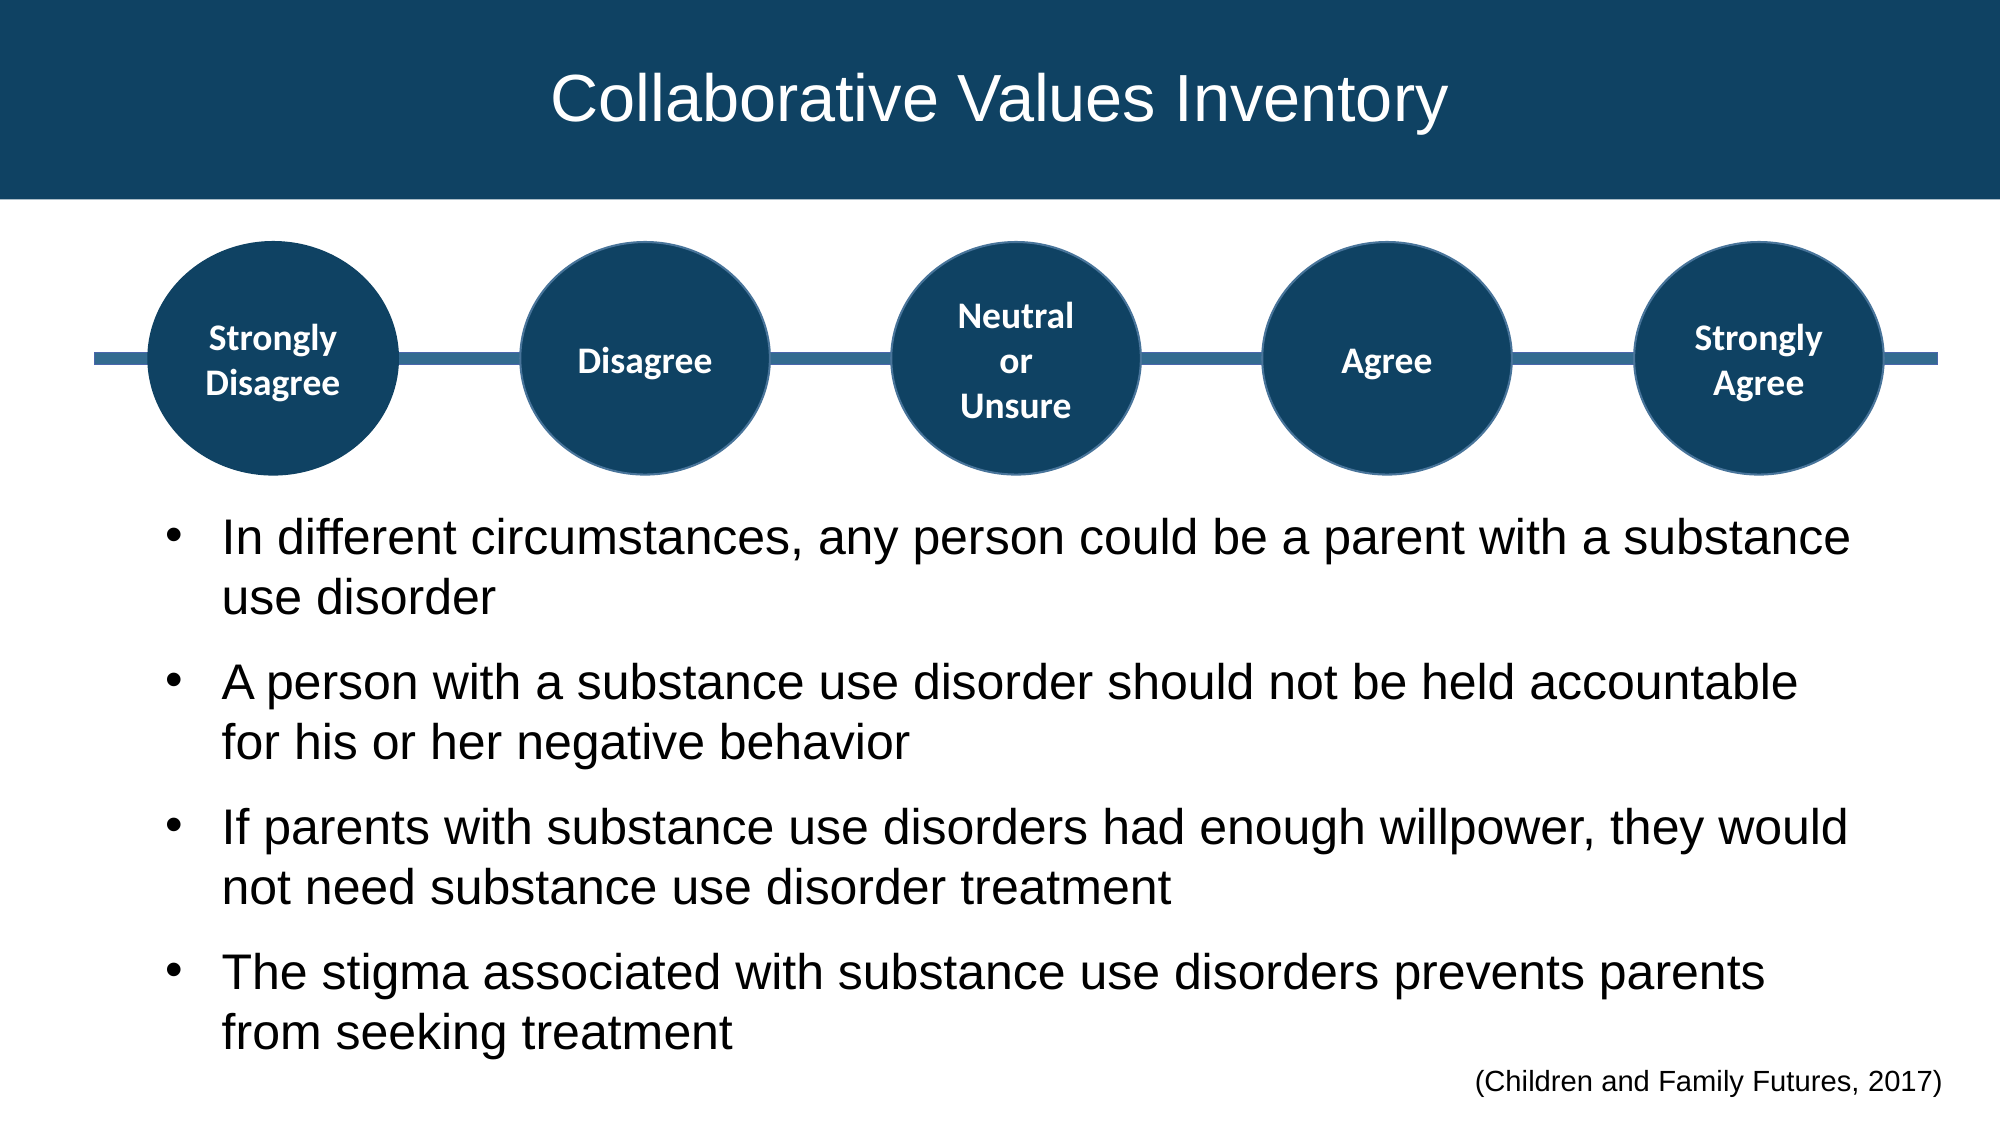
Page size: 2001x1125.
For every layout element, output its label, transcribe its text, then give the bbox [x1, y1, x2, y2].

list In different circumstances, any person could be a parent with a substance use disorder A person with a substance use disorder should not be held accountable for his or her negative behavior If parents with substance use disorders had enough willpower, they would not need substance use disorder treatment The stigma associated with substance use disorders prevents parents from seeking treatment [150, 496, 1875, 1125]
title Collaborative Values Inventory [0, 0, 2000, 200]
text_box [78, 483, 1922, 1104]
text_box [94, 241, 1938, 475]
text_box (Children and Family Futures, 2017) [1875, 1054, 2000, 1105]
